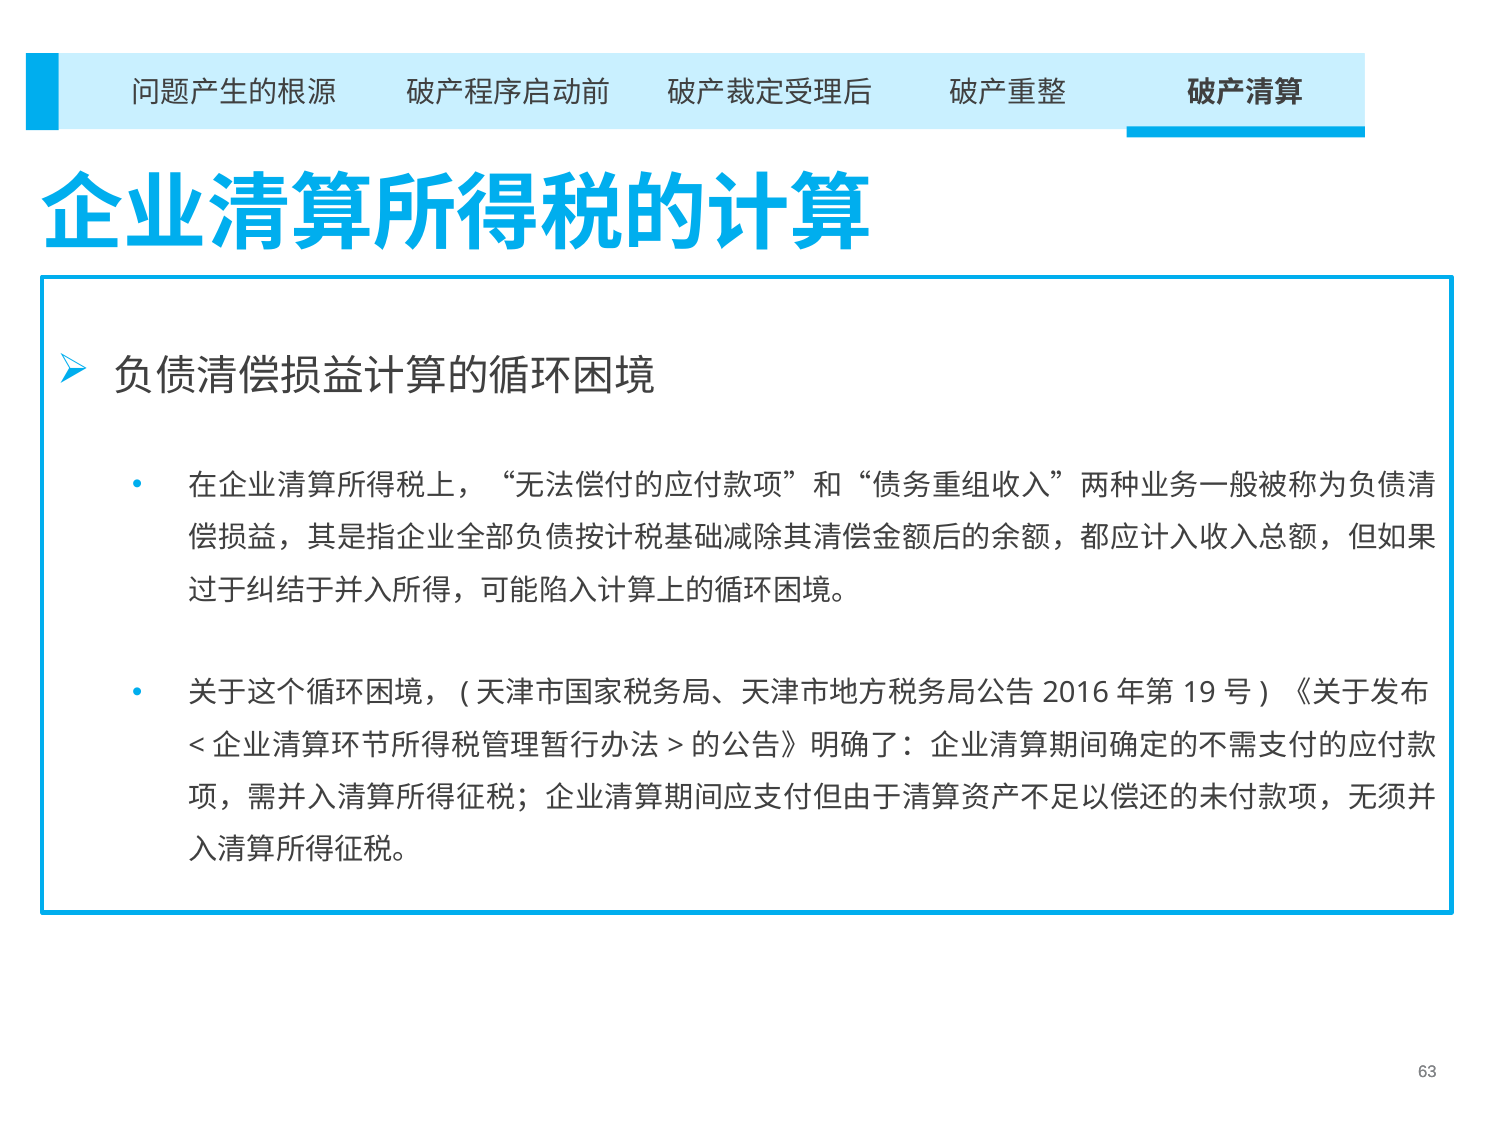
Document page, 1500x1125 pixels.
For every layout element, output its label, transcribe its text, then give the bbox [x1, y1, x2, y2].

text_box 企业清算所得税的计算 [25, 151, 1500, 267]
text_box 负债清偿损益计算的循环困境 在企业清算所得税上，“无法偿付的应付款项”和“债务重组收入”两种业务一般被称为负债清偿损益，其是指企业全部负债按计税基础减除其清偿金额后的余额，都应计入收入总额，但如果过于纠结于并入所得，可能陷入计算上的循环困境。 关于这个循环困境，(天津市国家税务局、天津市地方税务局公告2016年第19号) 《关于发布<企业清算环节所得税管理暂行办法>的公告》明确了：企业清算期间确定的不需支付的应付款项，需并入清算所得征税；企业清算期间应支付但由于清算资产不足以偿还的未付款项，无须并入清算所得征税。 [42, 276, 1452, 913]
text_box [25, 52, 1366, 138]
text_box 63 [1396, 1054, 1452, 1088]
